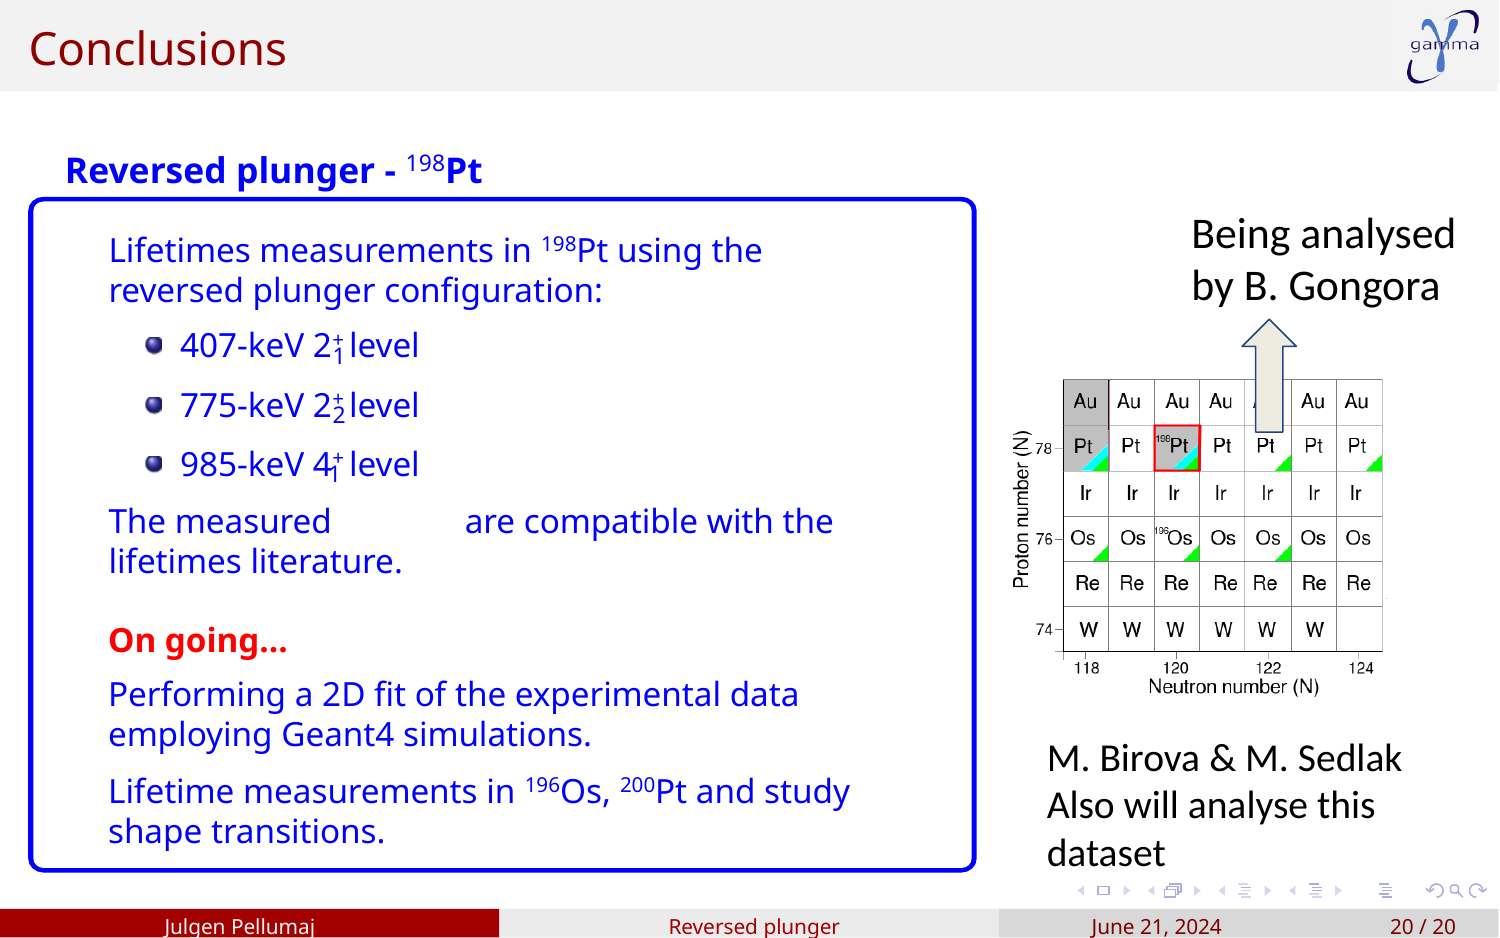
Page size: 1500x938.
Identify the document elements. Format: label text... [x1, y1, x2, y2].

picture [144, 396, 162, 415]
title Conclusions [18, 15, 1151, 177]
text_box Reversed plunger - 198Pt Lifetimes measurements in 198Pt using the reversed plunger configuration: [52, 140, 880, 195]
text_box [1242, 319, 1297, 377]
picture [144, 456, 162, 474]
picture [144, 337, 162, 356]
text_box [0, 908, 1499, 938]
text_box Being analysed by B. Gongora [1176, 189, 1500, 274]
picture [1385, 0, 1499, 85]
picture [1013, 378, 1387, 698]
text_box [27, 196, 977, 873]
text_box M. Birova & M. Sedlak Also will analyse this dataset [1031, 716, 1462, 818]
